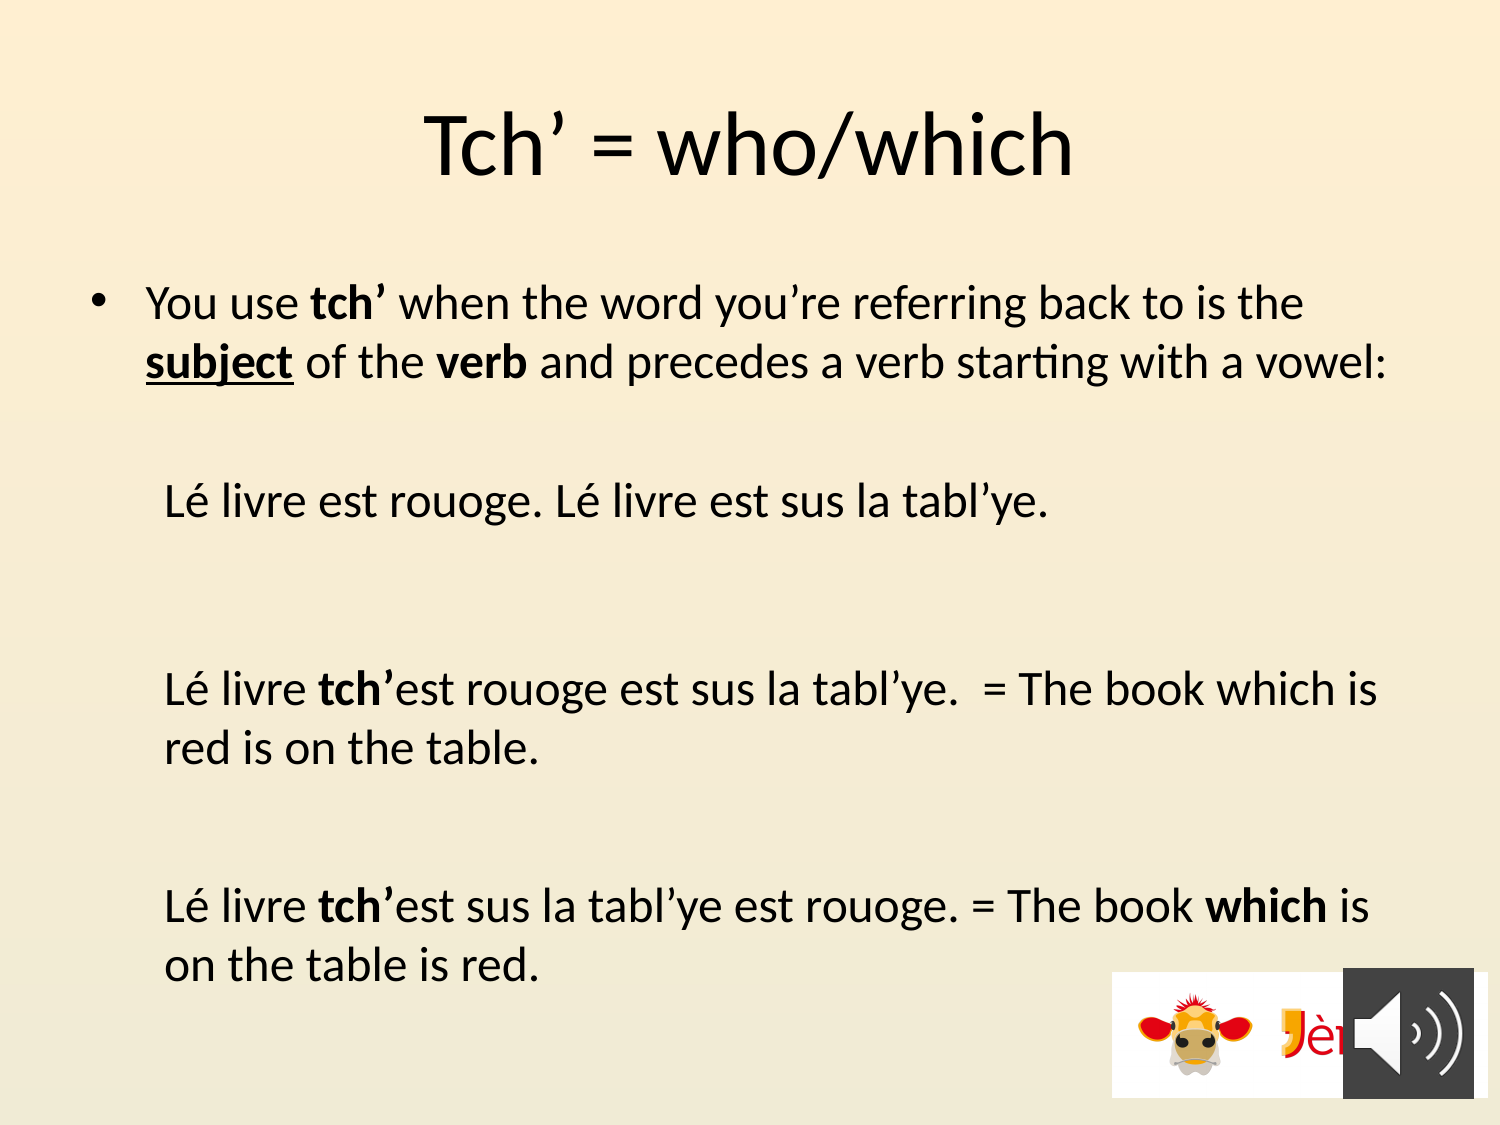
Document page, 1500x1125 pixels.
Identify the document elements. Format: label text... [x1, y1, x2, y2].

picture [1112, 966, 1488, 1101]
title Tch’ = who/which [75, 45, 1425, 233]
list You use tch’ when the word you’re referring back to is the subject of the verb and precedes a verb starting with a vowel: Lé livre est rouoge. Lé livre est sus la tabl’ye. Lé livre tch’est rouoge est sus la tabl’ye. = The book which is red is on the table. Lé livre tch’est sus la tabl’ye est rouoge. = The book which is on the table is red. [75, 262, 1425, 1005]
